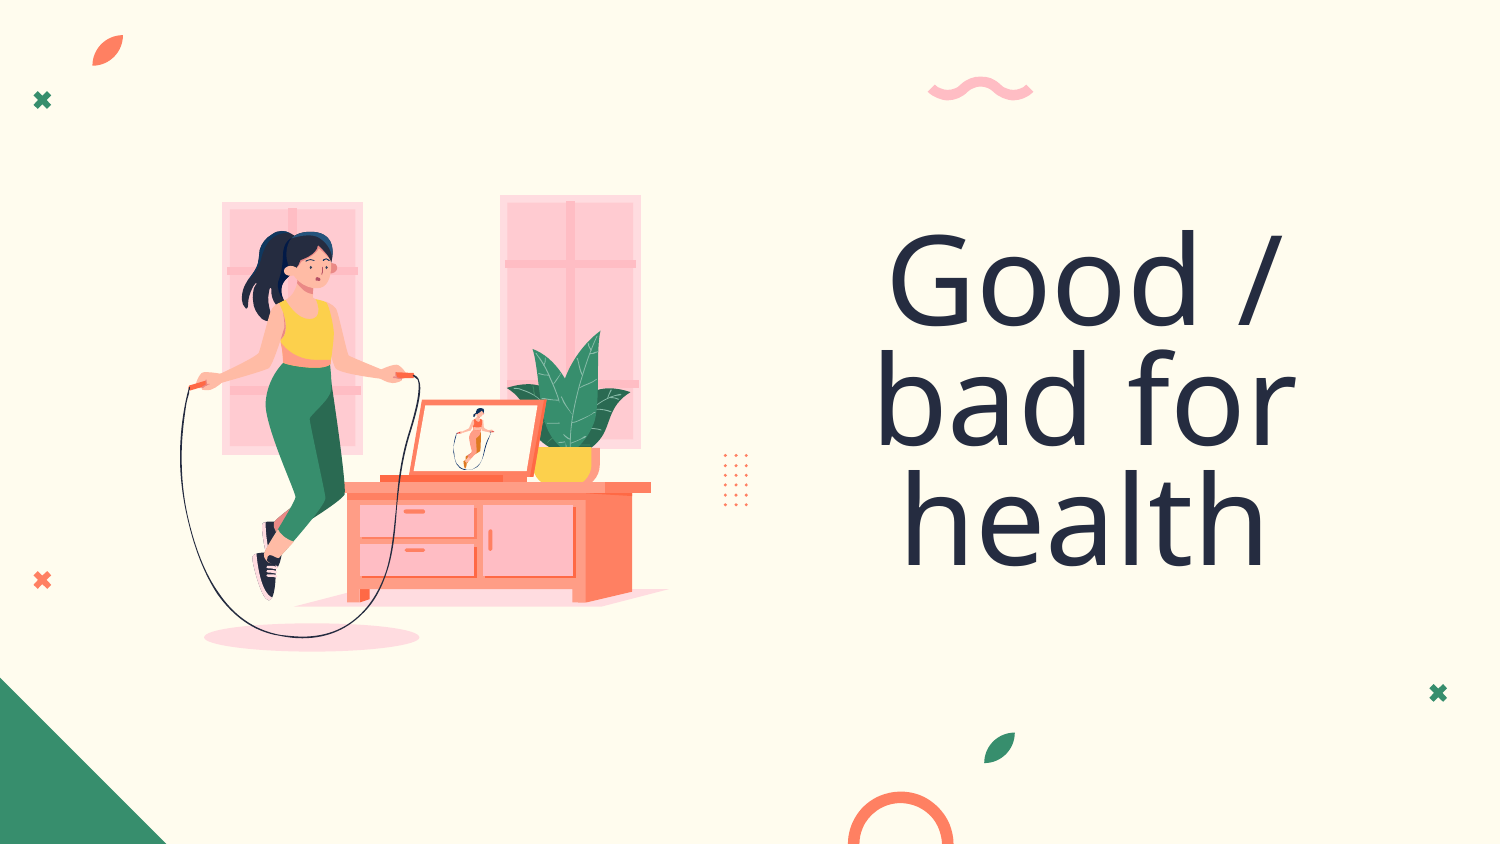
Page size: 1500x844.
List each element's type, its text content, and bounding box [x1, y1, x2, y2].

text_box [179, 194, 670, 652]
title Good / bad for health [749, 263, 1420, 556]
